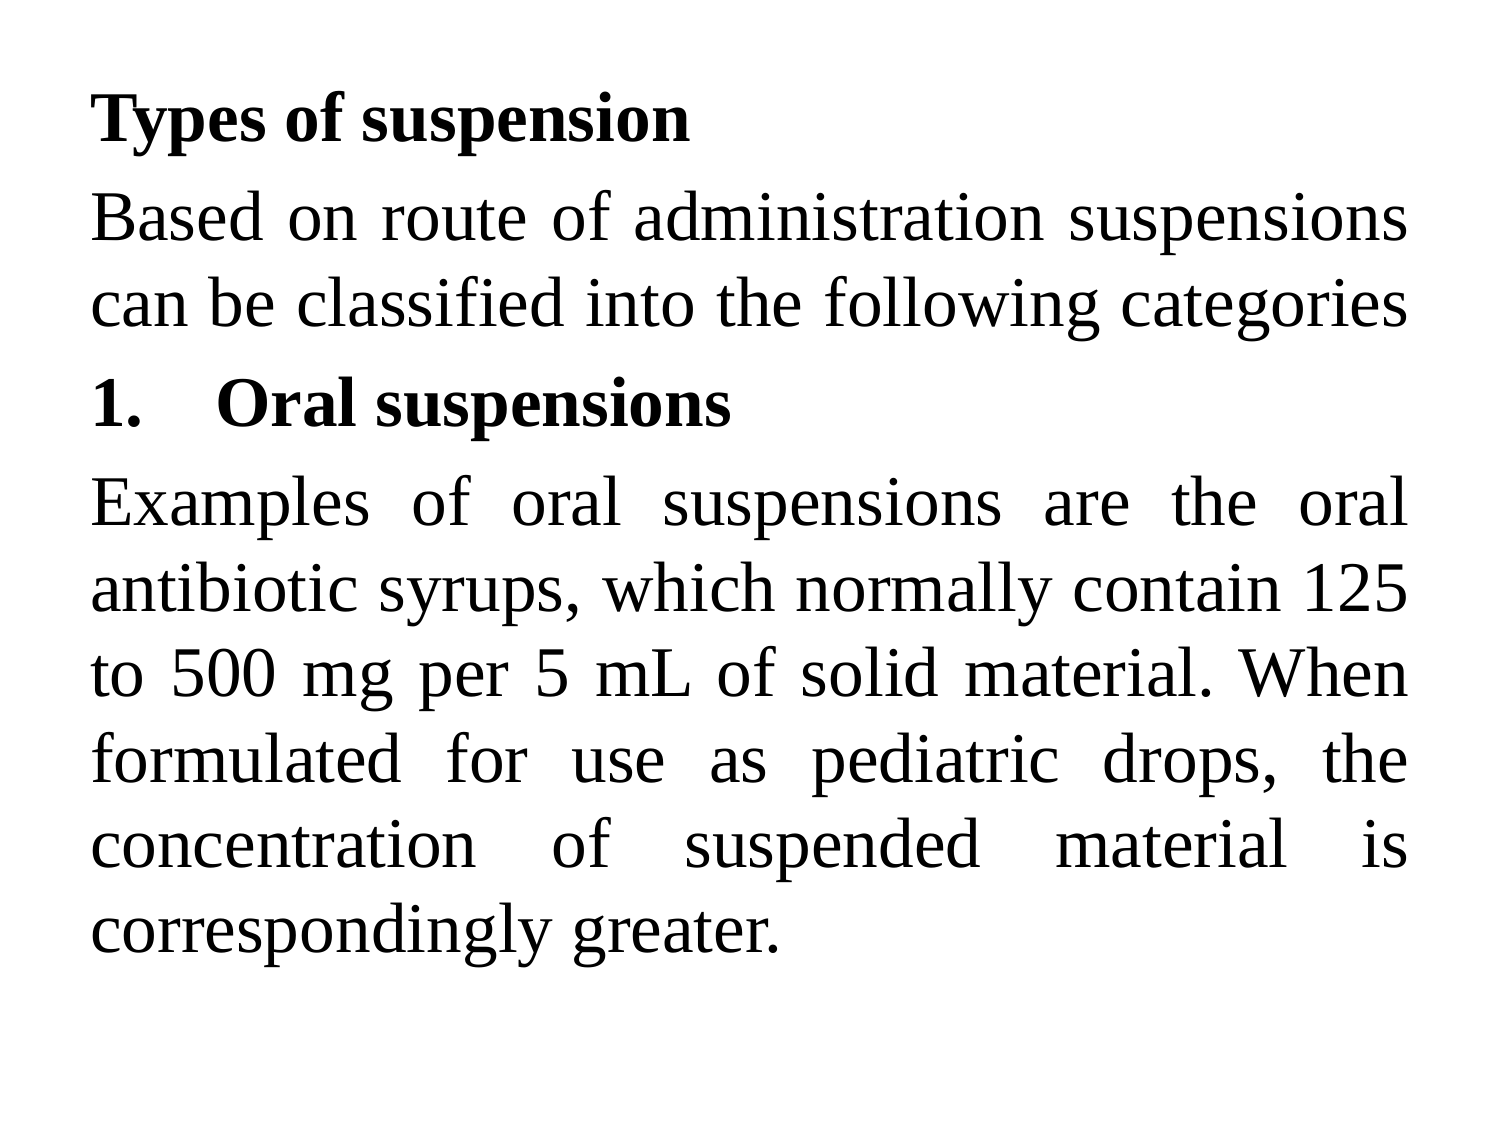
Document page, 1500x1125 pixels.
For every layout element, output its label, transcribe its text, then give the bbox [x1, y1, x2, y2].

list Types of suspension Based on route of administration suspensions can be classified into the following categories Oral suspensions Examples of oral suspensions are the oral antibiotic syrups, which normally contain 125 to 500 mg per 5 mL of solid material. When formulated for use as pediatric drops, the concentration of suspended material is correspondingly greater. [75, 62, 1425, 1005]
